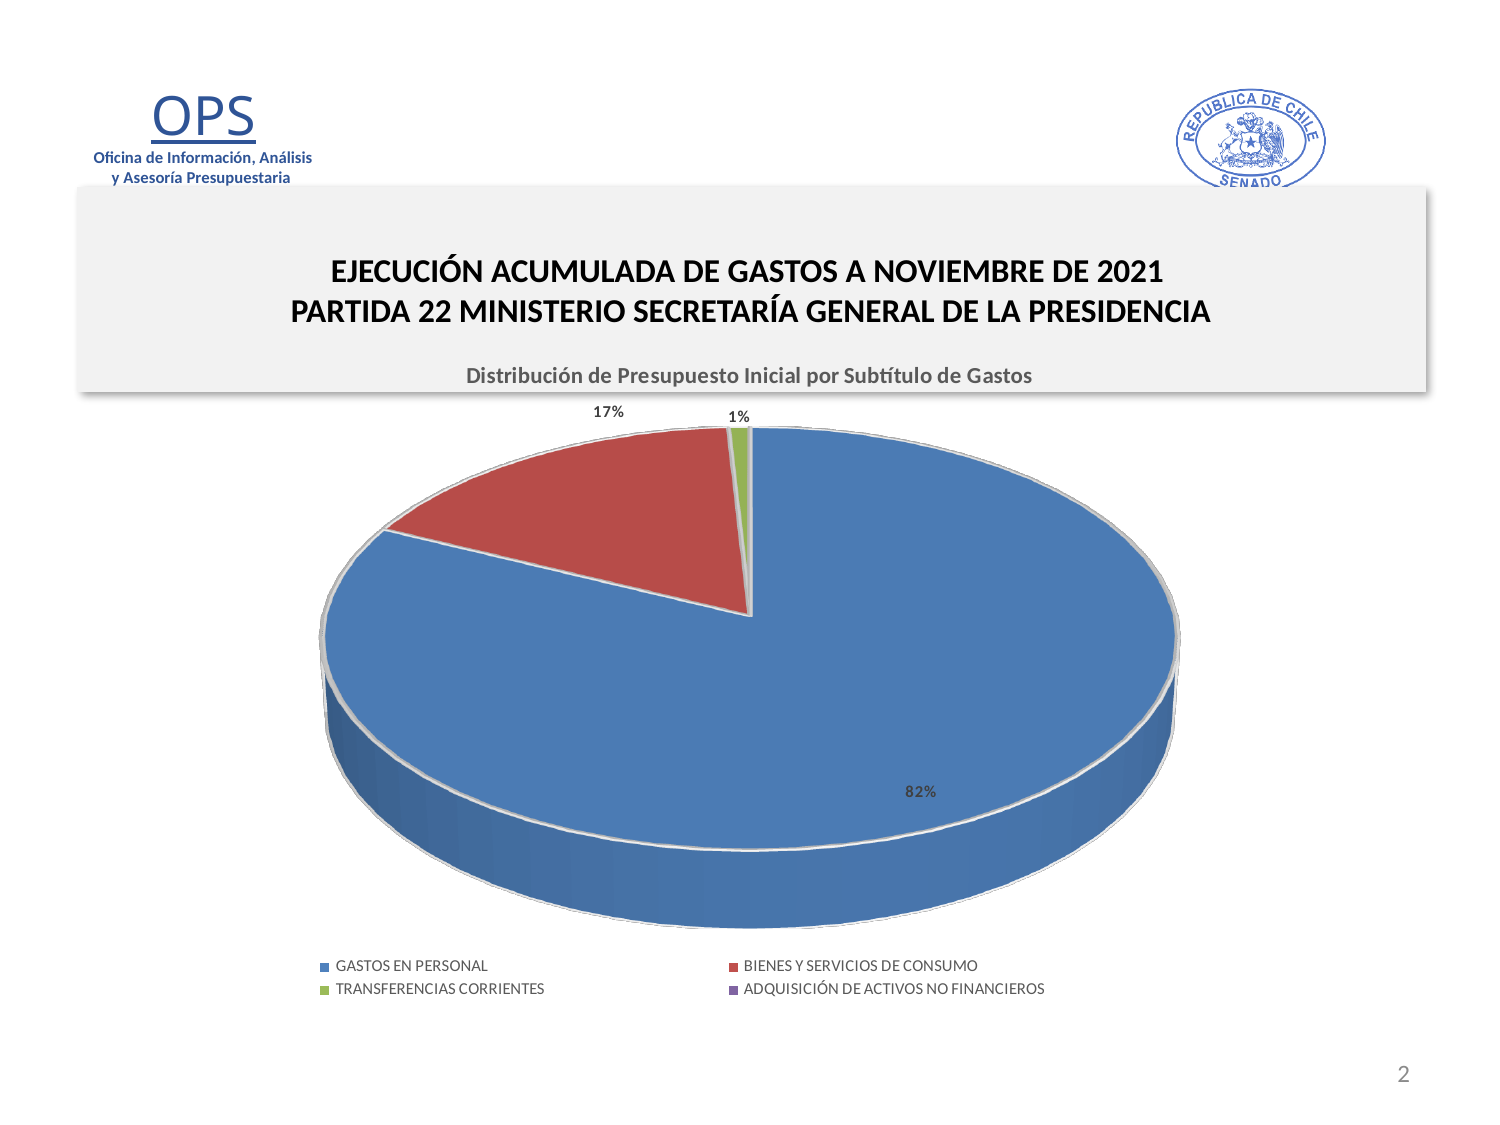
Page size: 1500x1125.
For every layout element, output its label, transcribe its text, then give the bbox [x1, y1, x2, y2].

title EJECUCIÓN ACUMULADA DE GASTOS A NOVIEMBRE DE 2021 PARTIDA 22 MINISTERIO SECRETARÍA GENERAL DE LA PRESIDENCIA [78, 187, 1425, 337]
slide_number 2 [1074, 1042, 1425, 1103]
chart [74, 337, 1426, 1006]
picture [1160, 82, 1340, 187]
